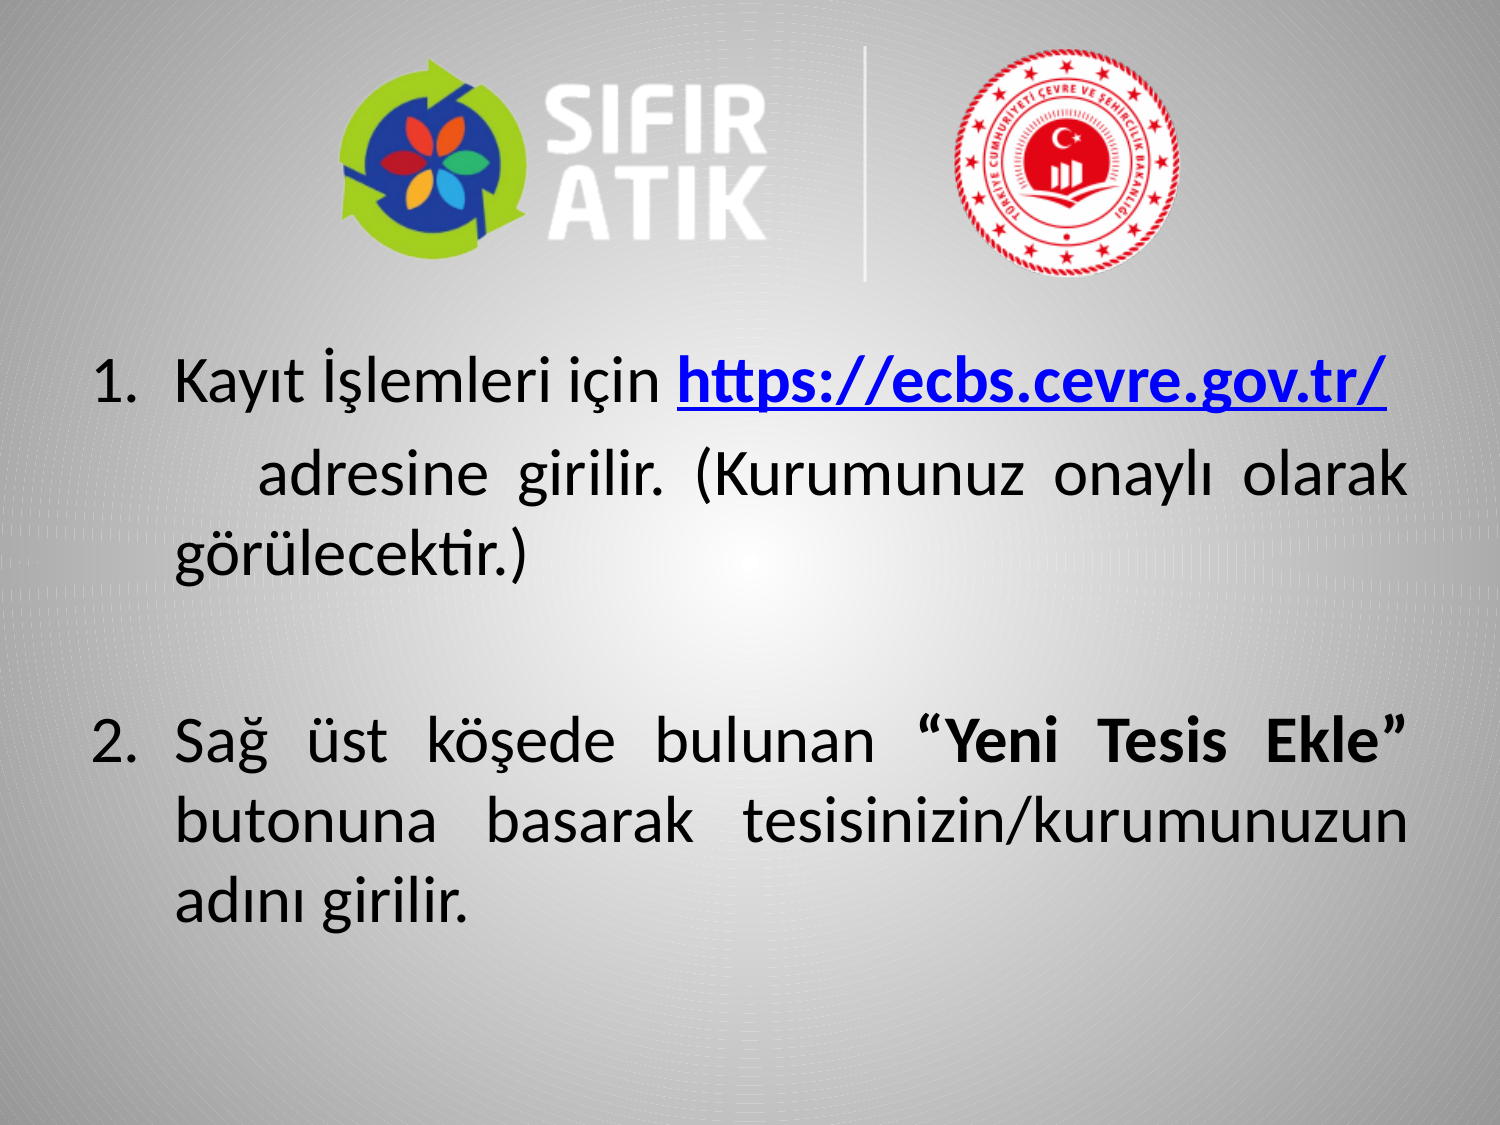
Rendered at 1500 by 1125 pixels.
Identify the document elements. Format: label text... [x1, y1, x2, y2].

list Kayıt İşlemleri için https://ecbs.cevre.gov.tr/ adresine girilir. (Kurumunuz onaylı olarak görülecektir.) Sağ üst köşede bulunan “Yeni Tesis Ekle” butonuna basarak tesisinizin/kurumunuzun adını girilir. [75, 328, 1425, 1005]
picture [304, 46, 1351, 282]
